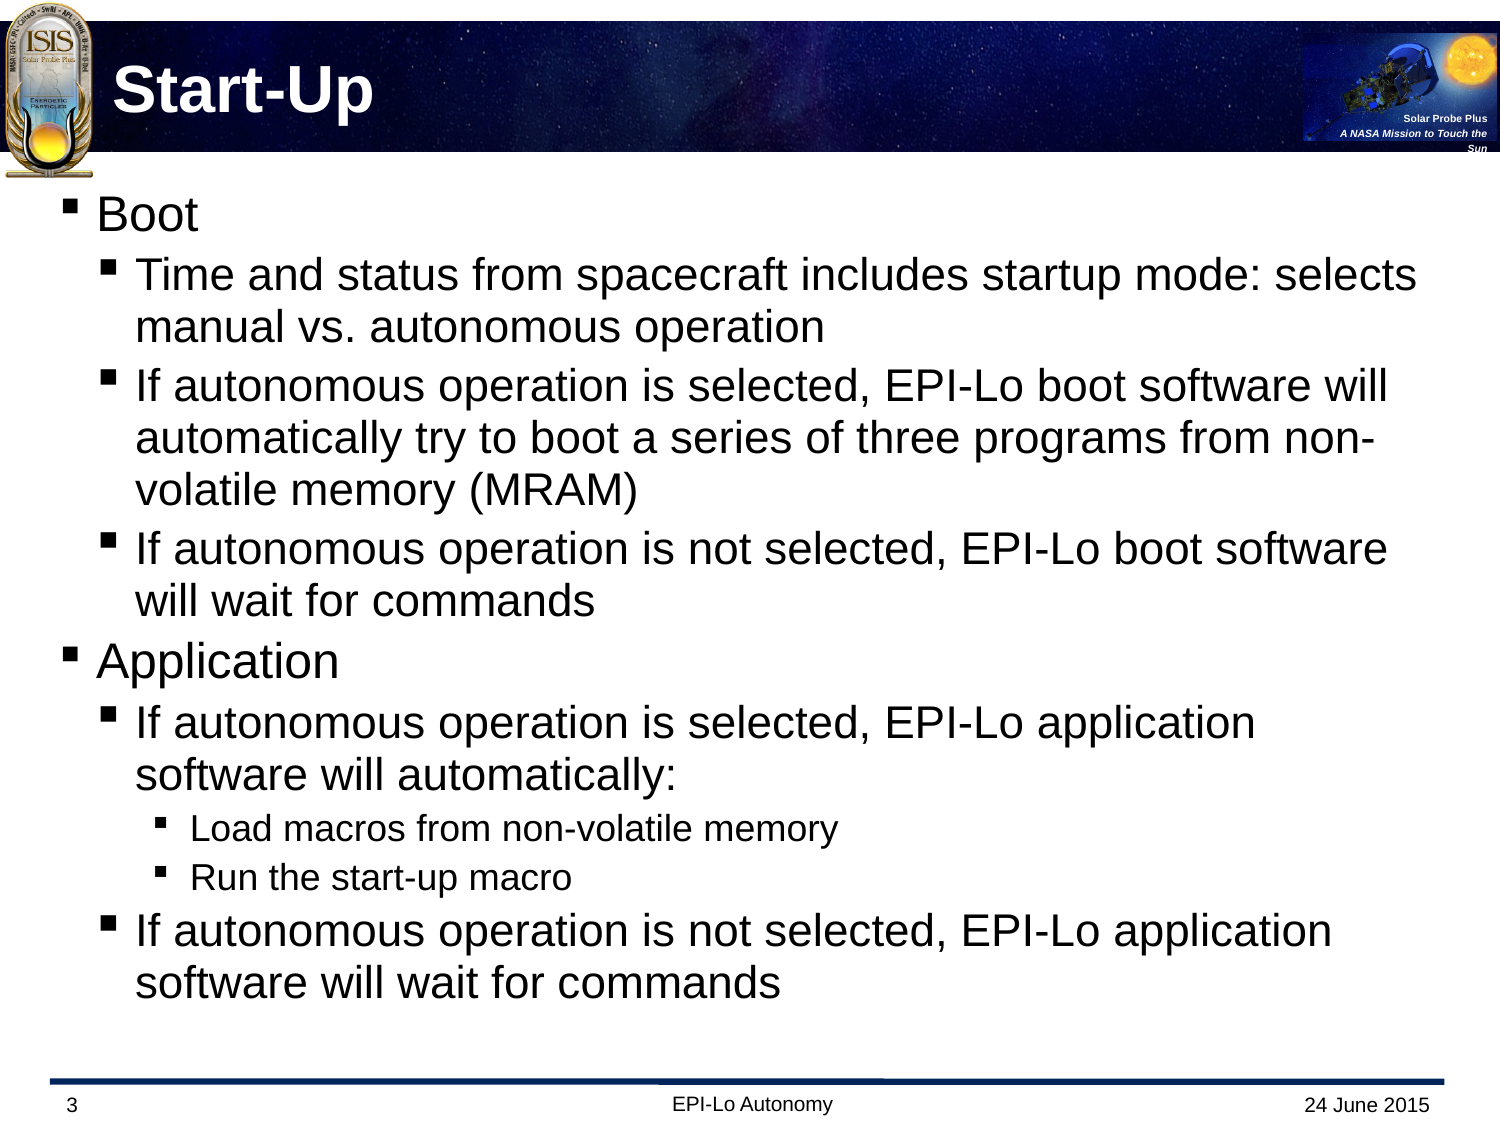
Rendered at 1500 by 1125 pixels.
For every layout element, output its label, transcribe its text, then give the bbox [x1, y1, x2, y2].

list Boot Time and status from spacecraft includes startup mode: selects manual vs. autonomous operation If autonomous operation is selected, EPI-Lo boot software will automatically try to boot a series of three programs from non-volatile memory (MRAM) If autonomous operation is not selected, EPI-Lo boot software will wait for commands Application If autonomous operation is selected, EPI-Lo application software will automatically: Load macros from non-volatile memory Run the start-up macro If autonomous operation is not selected, EPI-Lo application software will wait for commands [58, 185, 1442, 1046]
picture [0, 0, 1500, 179]
title Start-Up [111, 30, 1294, 142]
